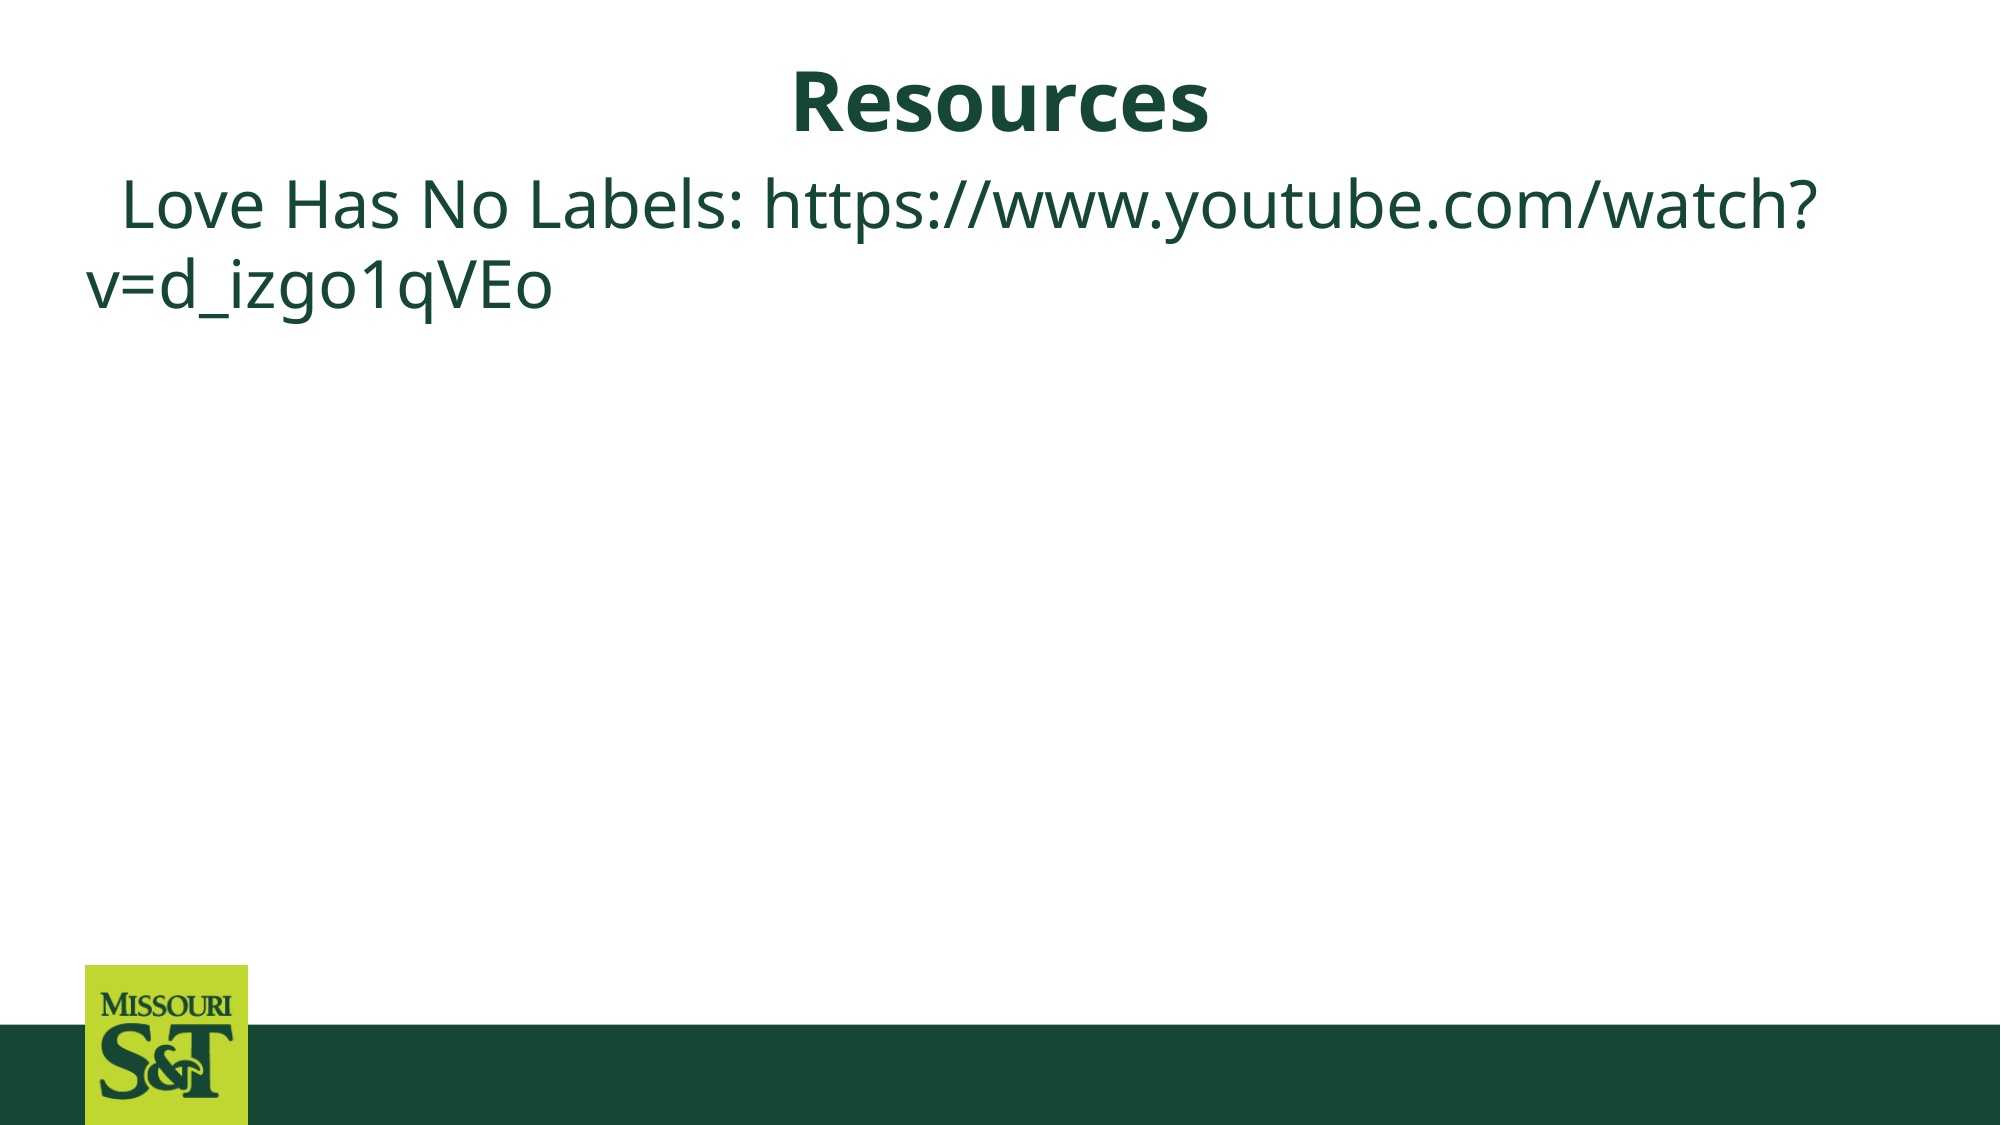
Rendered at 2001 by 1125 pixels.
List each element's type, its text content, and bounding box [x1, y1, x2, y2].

title Resources [85, 60, 1914, 148]
picture [85, 965, 248, 1125]
list Love Has No Labels: https://www.youtube.com/watch?v=d_izgo1qVEo [85, 161, 1914, 230]
